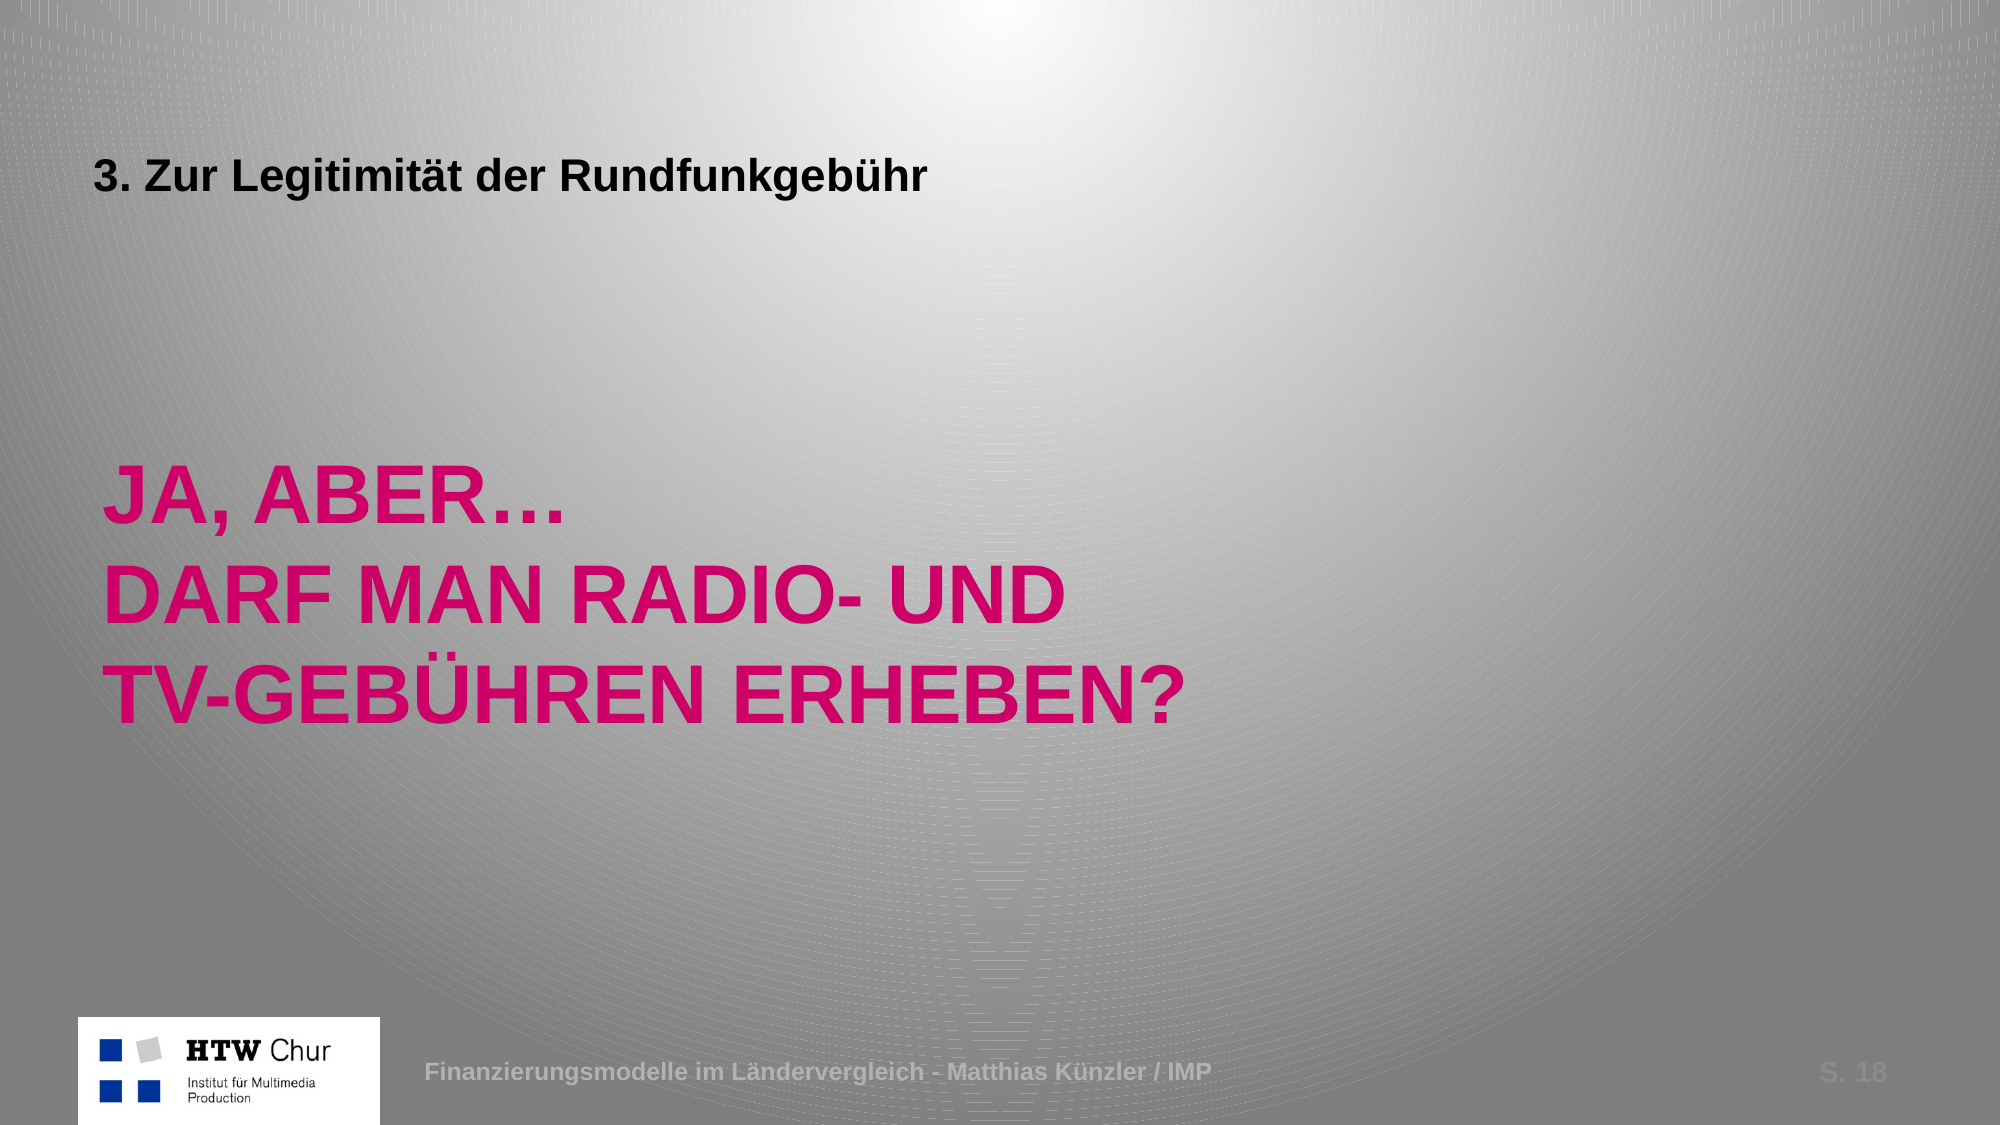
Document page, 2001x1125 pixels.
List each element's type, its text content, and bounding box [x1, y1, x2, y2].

picture [78, 1017, 380, 1125]
list 3. Zur Legitimität der Rundfunkgebühr [78, 4, 1889, 209]
title Ja, aber… Darf man Radio- und TV-Gebühren erheben? [87, 432, 1898, 661]
footer Finanzierungsmodelle im Ländervergleich - Matthias Künzler / IMP [409, 1035, 1900, 1106]
